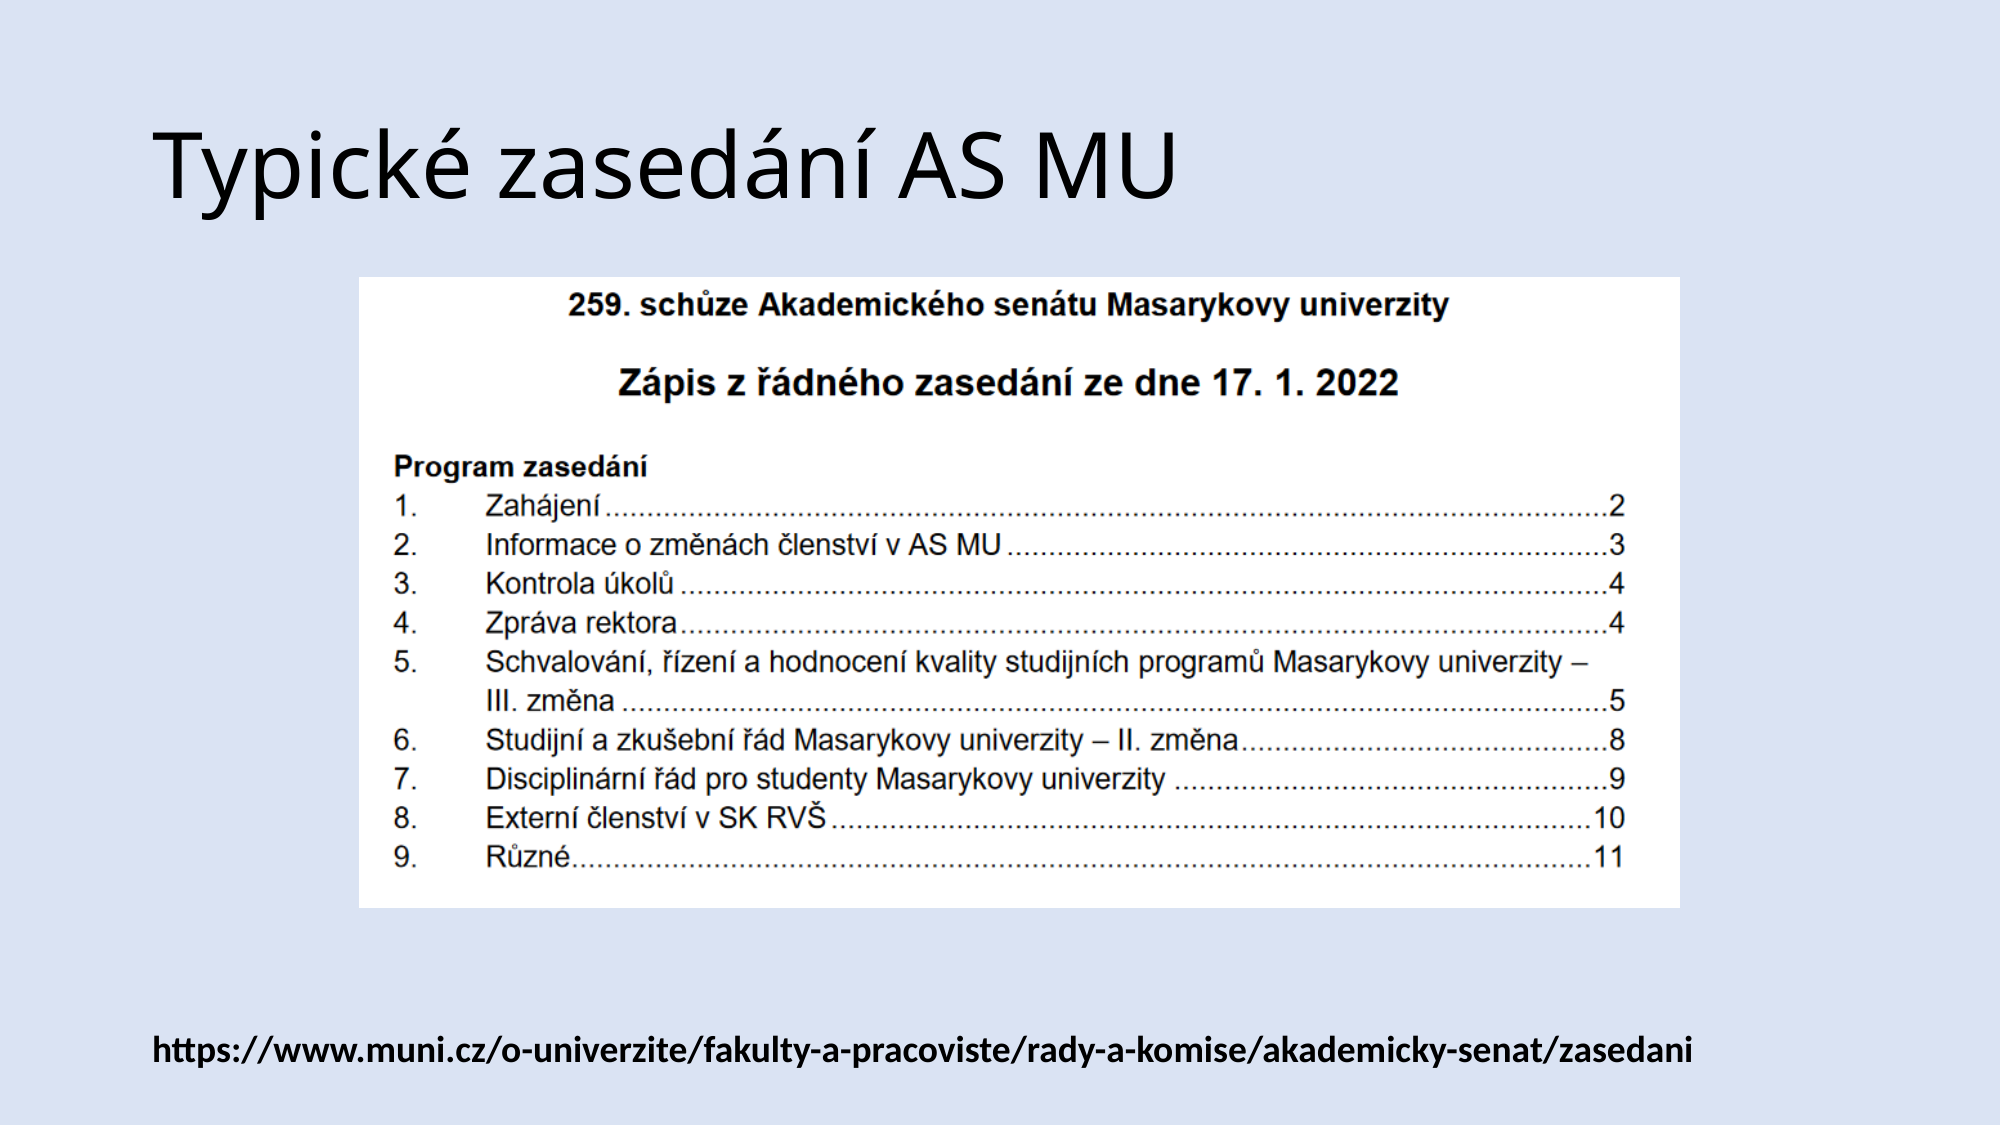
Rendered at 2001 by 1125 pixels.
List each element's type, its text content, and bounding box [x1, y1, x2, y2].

title Typické zasedání AS MU [137, 59, 1863, 278]
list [359, 277, 1680, 908]
text_box https://www.muni.cz/o-univerzite/fakulty-a-pracoviste/rady-a-komise/akademicky-senat/zasedani [137, 1017, 1968, 1078]
